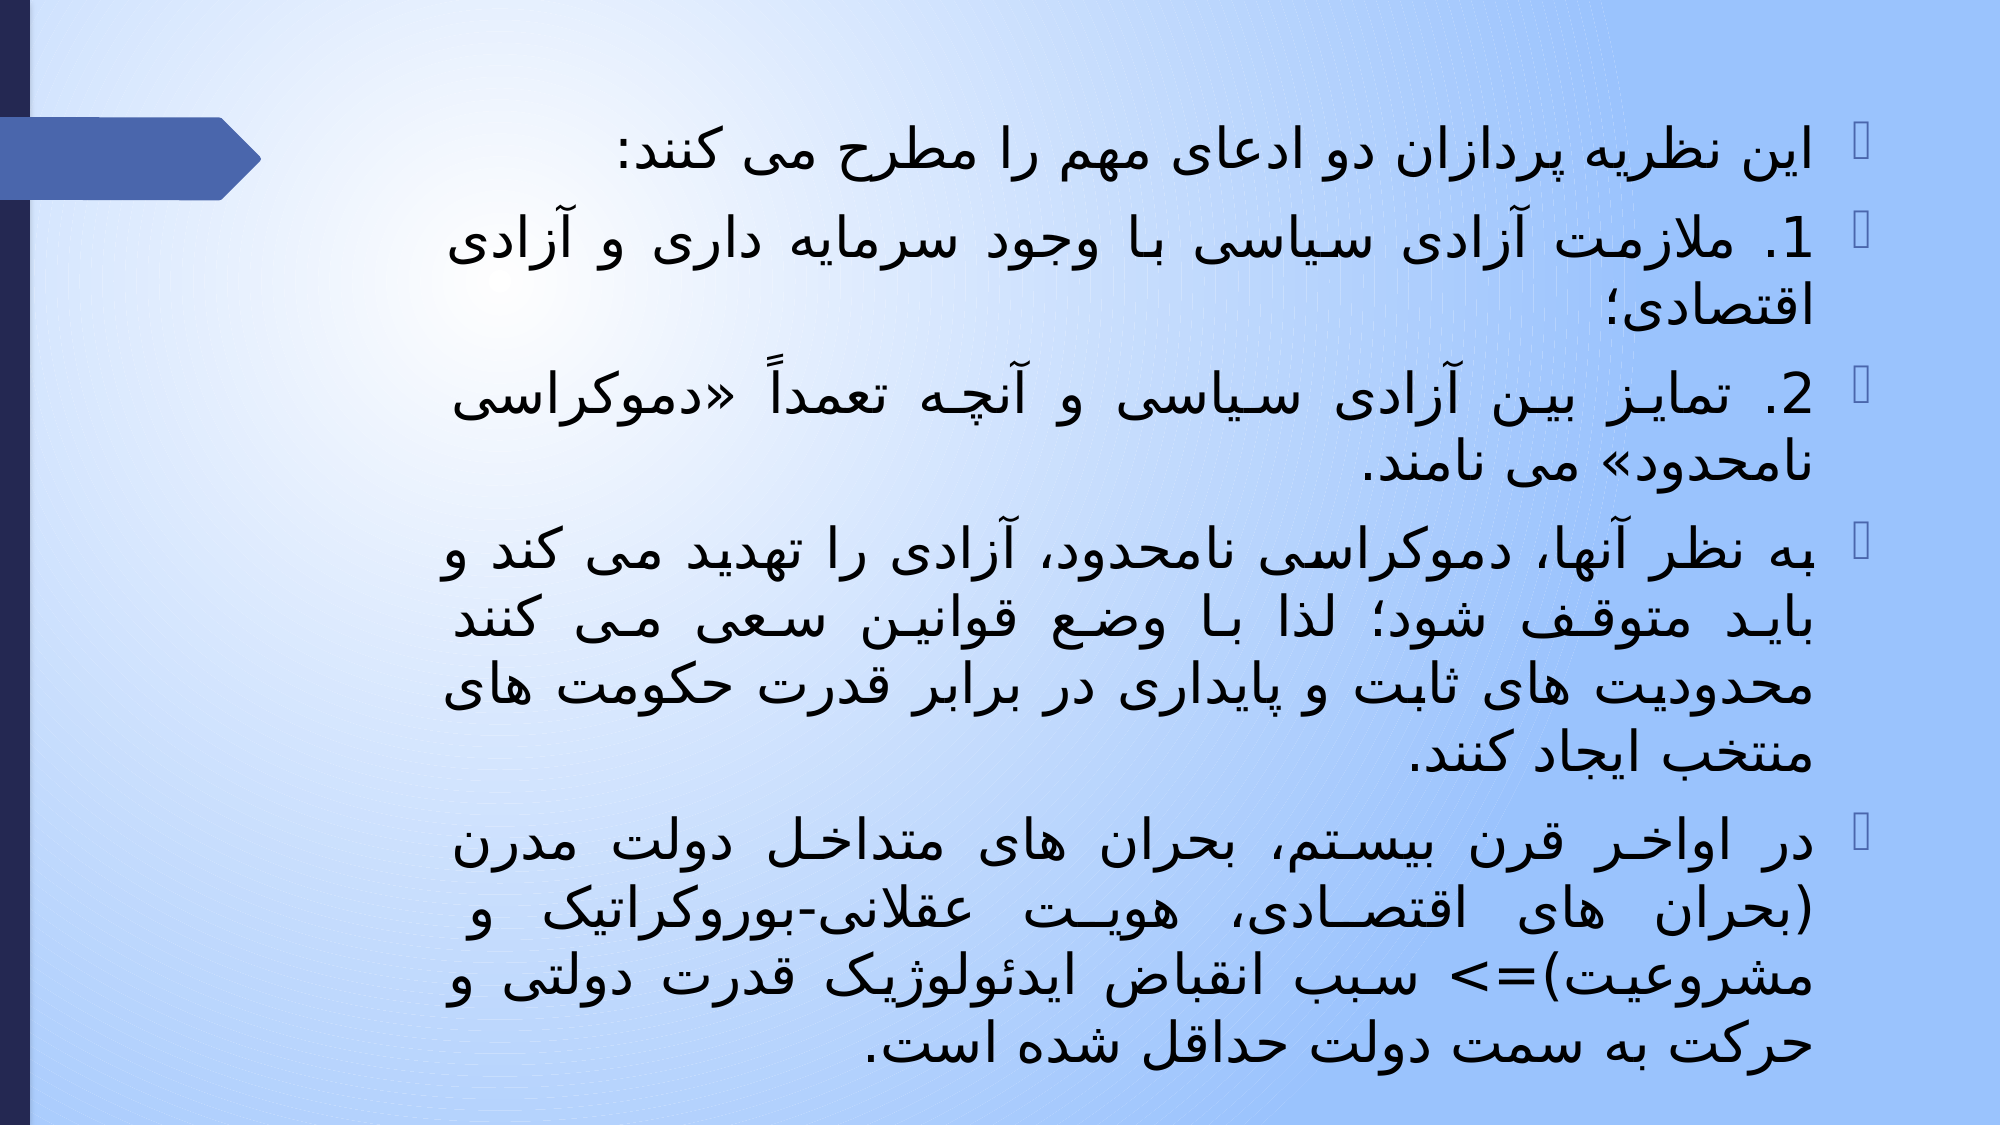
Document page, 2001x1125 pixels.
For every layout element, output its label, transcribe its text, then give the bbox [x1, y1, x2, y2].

list این نظریه پردازان دو ادعای مهم را مطرح می کنند: 1. ملازمت آزادی سیاسی با وجود سرمایه داری و آزادی اقتصادی؛ 2. تمایز بین آزادی سیاسی و آنچه تعمداً «دموکراسی نامحدود» می نامند. به نظر آنها، دموکراسی نامحدود، آزادی را تهدید می کند و باید متوقف شود؛ لذا با وضع قوانین سعی می کنند محدودیت های ثابت و پایداری در برابر قدرت حکومت های منتخب ایجاد کنند. در اواخر قرن بیستم، بحران های متداخل دولت مدرن (بحران های اقتصادی، هویت عقلانی-بوروکراتیک و مشروعیت)=> سبب انقباض ایدئولوژیک قدرت دولتی و حرکت به سمت دولت حداقل شده است. [424, 105, 1888, 943]
